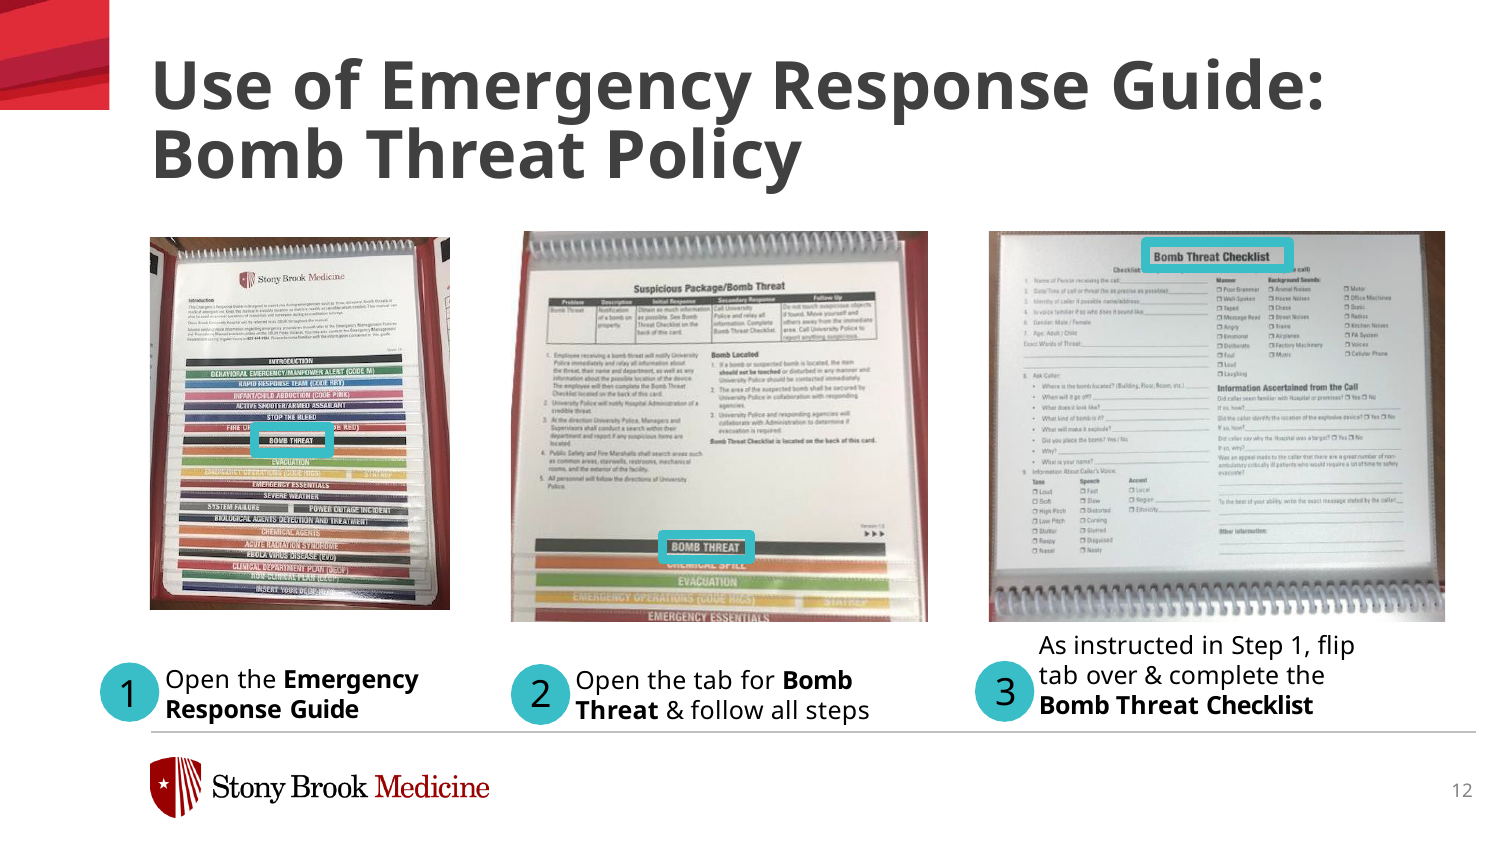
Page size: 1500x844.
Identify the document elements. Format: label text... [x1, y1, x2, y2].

text_box [510, 231, 928, 622]
title Use of Emergency Response Guide: Bomb Threat Policy [23, 39, 1477, 195]
text_box Open the tab for Bomb Threat & follow all steps [573, 661, 896, 725]
text_box [99, 662, 160, 722]
text_box 2 [528, 667, 557, 715]
text_box 1 [115, 667, 145, 715]
text_box [662, 534, 750, 560]
picture [150, 757, 489, 818]
picture [0, 0, 110, 110]
text_box [1145, 242, 1289, 269]
slide_number 12 [1445, 777, 1483, 844]
text_box [149, 237, 450, 610]
text_box As instructed in Step 1, flip tab over & complete the Bomb Threat Checklist [1036, 629, 1387, 721]
text_box [975, 660, 1035, 722]
text_box [510, 664, 571, 725]
text_box [988, 231, 1446, 622]
text_box Open the Emergency Response Guide [162, 660, 447, 724]
text_box 3 [993, 665, 1022, 713]
text_box [254, 426, 330, 454]
